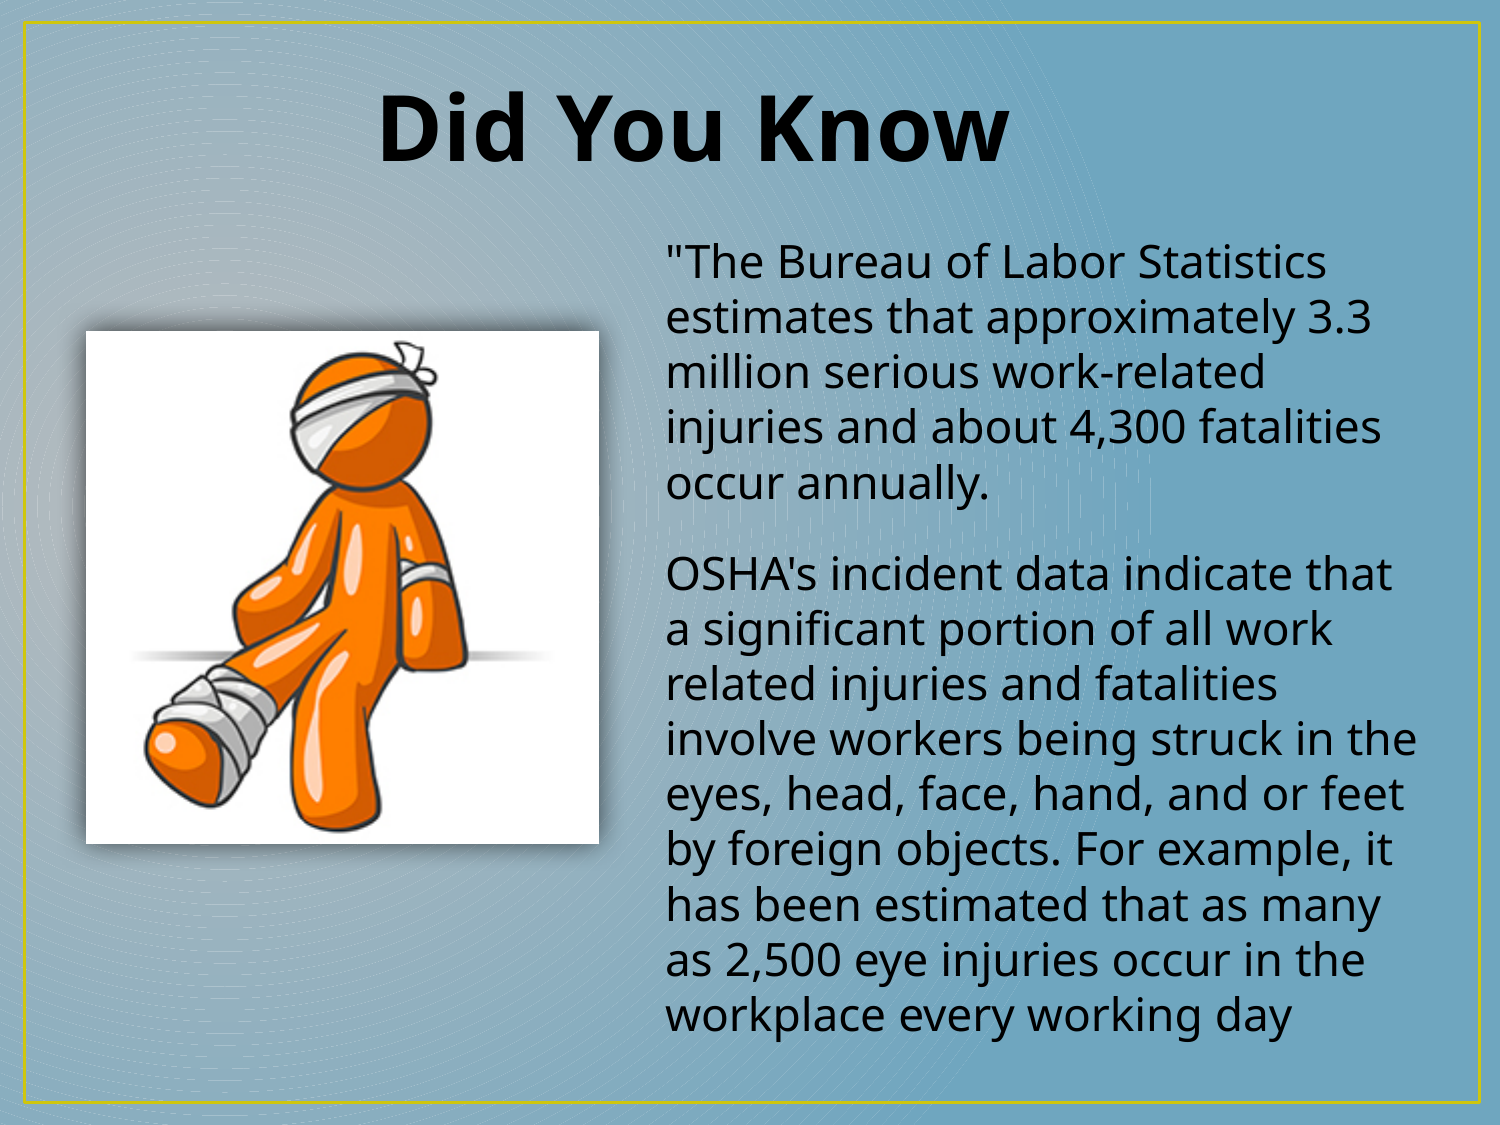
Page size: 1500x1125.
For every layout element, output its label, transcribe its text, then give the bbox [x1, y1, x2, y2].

picture [86, 330, 600, 844]
list "The Bureau of Labor Statistics estimates that approximately 3.3 million serious work-related injuries and about 4,300 fatalities occur annually. OSHA's incident data indicate that a significant portion of all work related injuries and fatalities involve workers being struck in the eyes, head, face, hand, and or feet by foreign objects. For example, it has been estimated that as many as 2,500 eye injuries occur in the workplace every working day [650, 224, 1438, 1075]
title Did You Know [312, 50, 1075, 188]
